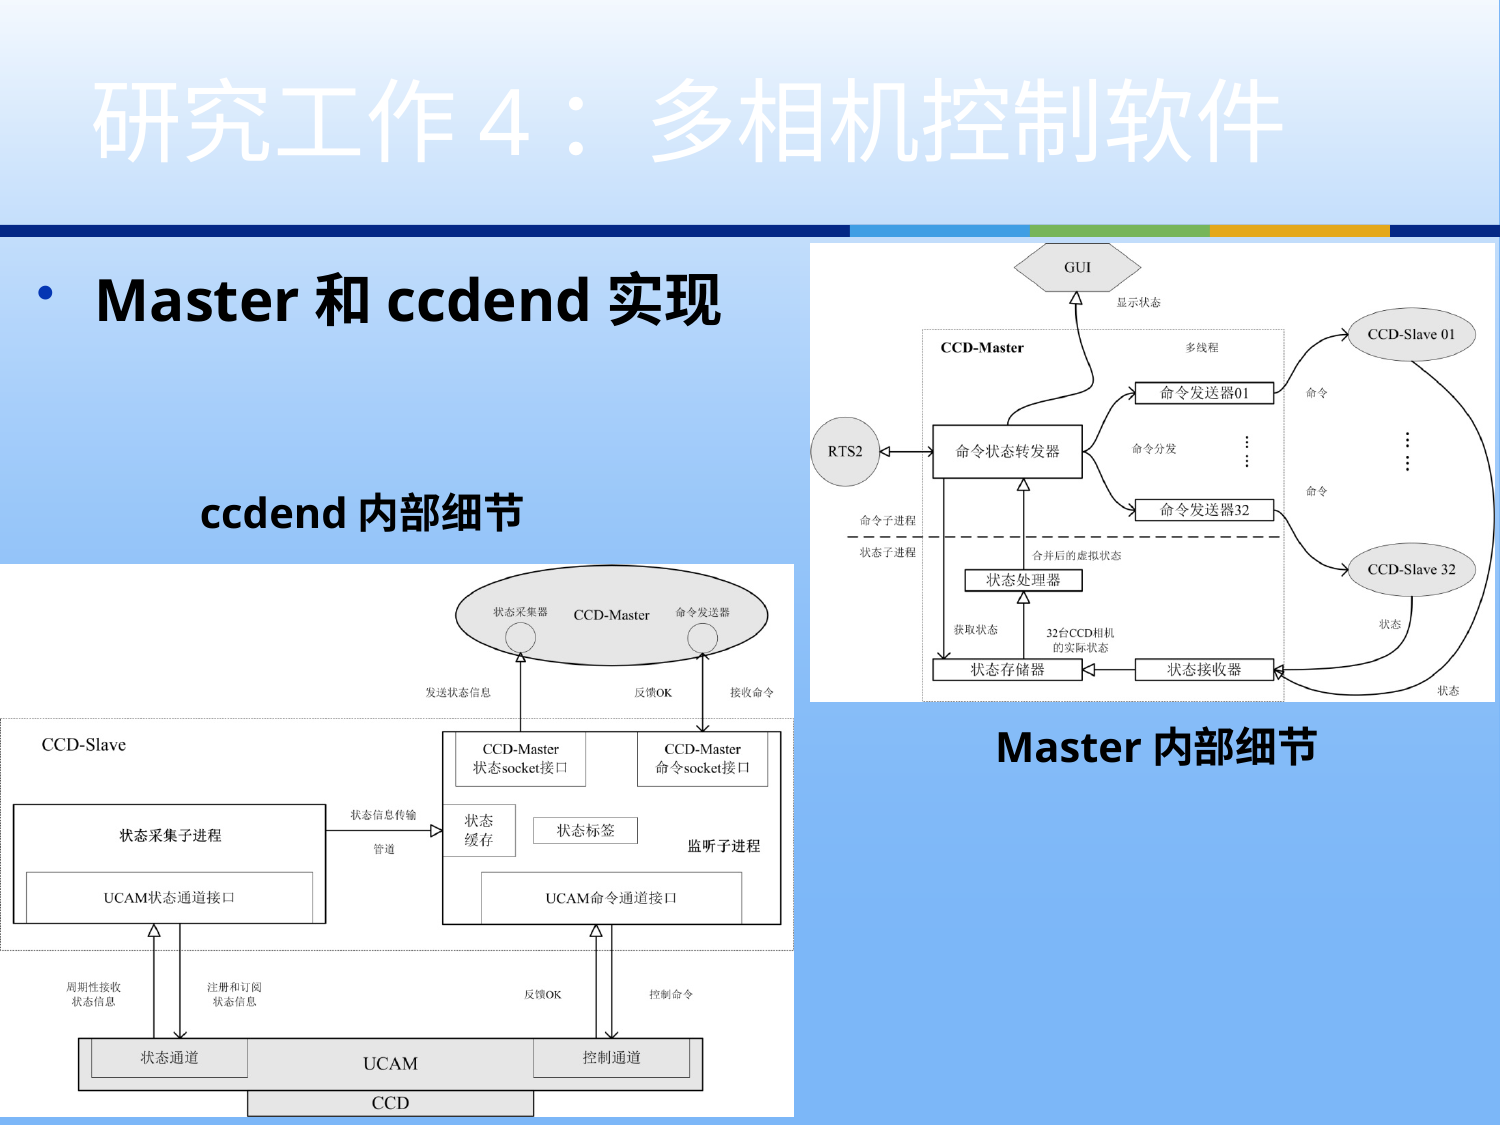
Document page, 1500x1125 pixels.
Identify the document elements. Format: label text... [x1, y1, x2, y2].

list Master和ccdend实现 ccdend内部细节 Master内部细节 [23, 255, 1477, 997]
title 研究工作4：多相机控制软件 [75, 24, 1425, 213]
picture [0, 564, 794, 1118]
picture [809, 242, 1495, 702]
